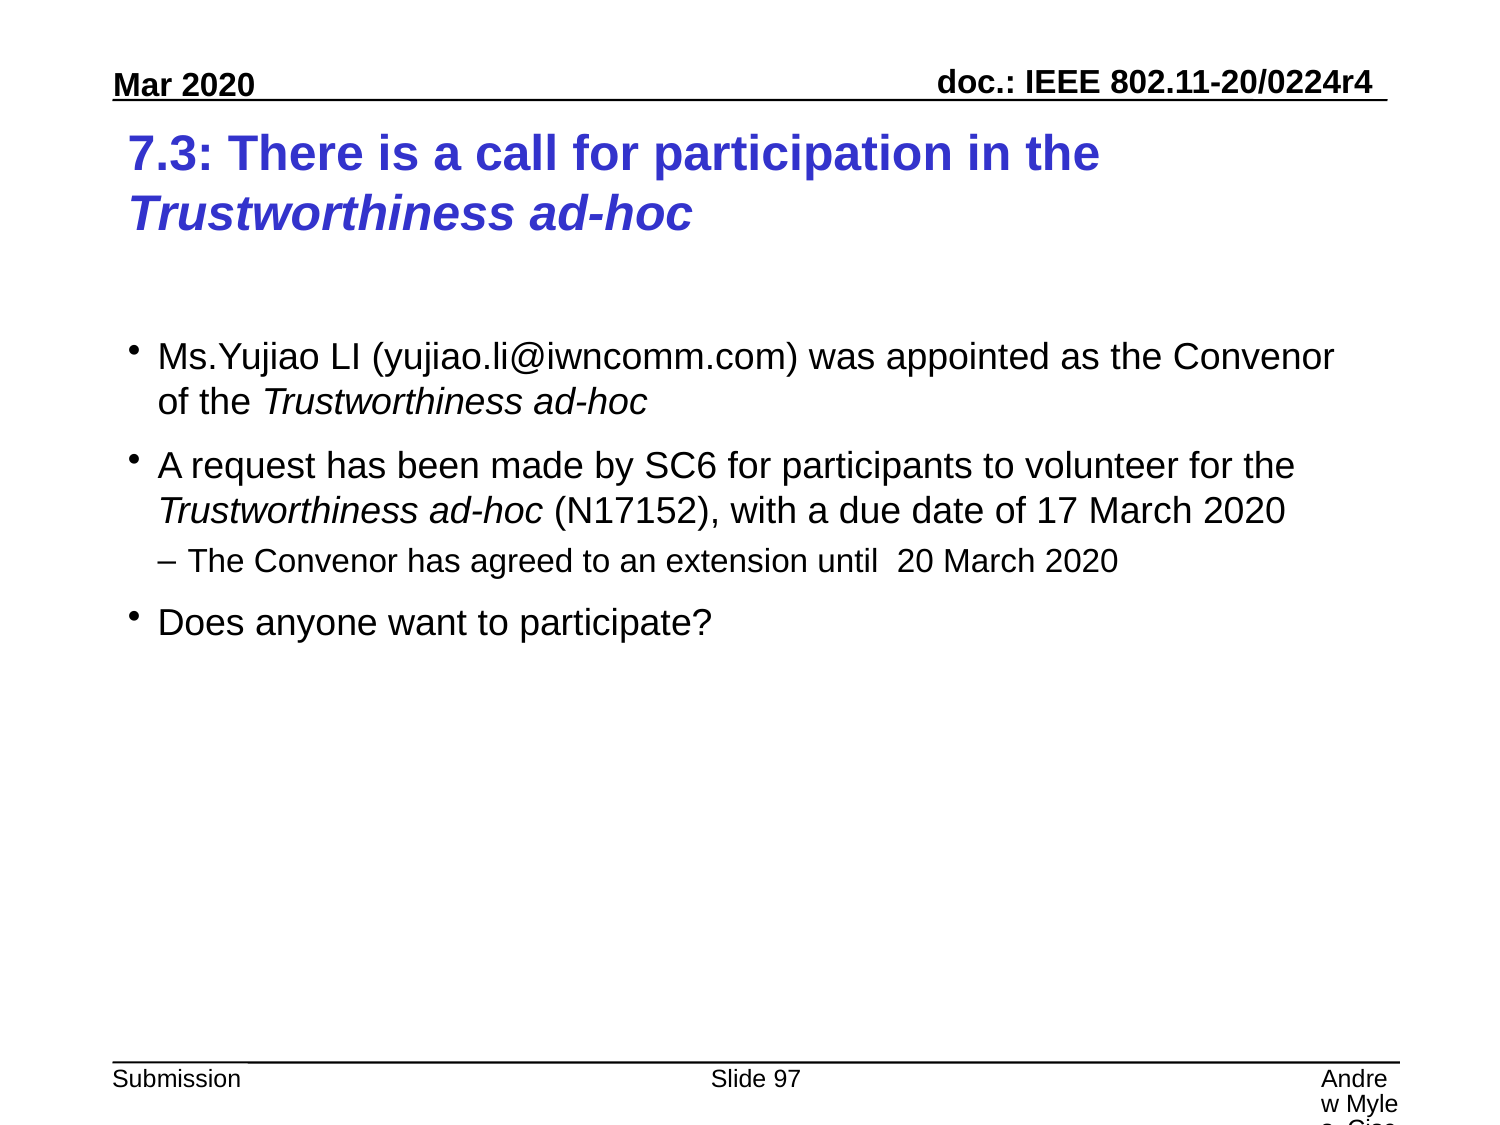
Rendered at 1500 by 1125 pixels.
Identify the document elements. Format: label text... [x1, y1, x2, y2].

slide_number Slide 97 [709, 1061, 803, 1093]
footer Andrew Myles, Cisco [1320, 1061, 1402, 1093]
list Ms.Yujiao LI (yujiao.li@iwncomm.com) was appointed as the Convenor of the Trustworthiness ad-hoc A request has been made by SC6 for participants to volunteer for the Trustworthiness ad-hoc (N17152), with a due date of 17 March 2020 The Convenor has agreed to an extension until 20 March 2020 Does anyone want to participate? [112, 324, 1388, 1000]
title 7.3: There is a call for participation in the Trustworthiness ad-hoc [112, 112, 1388, 288]
